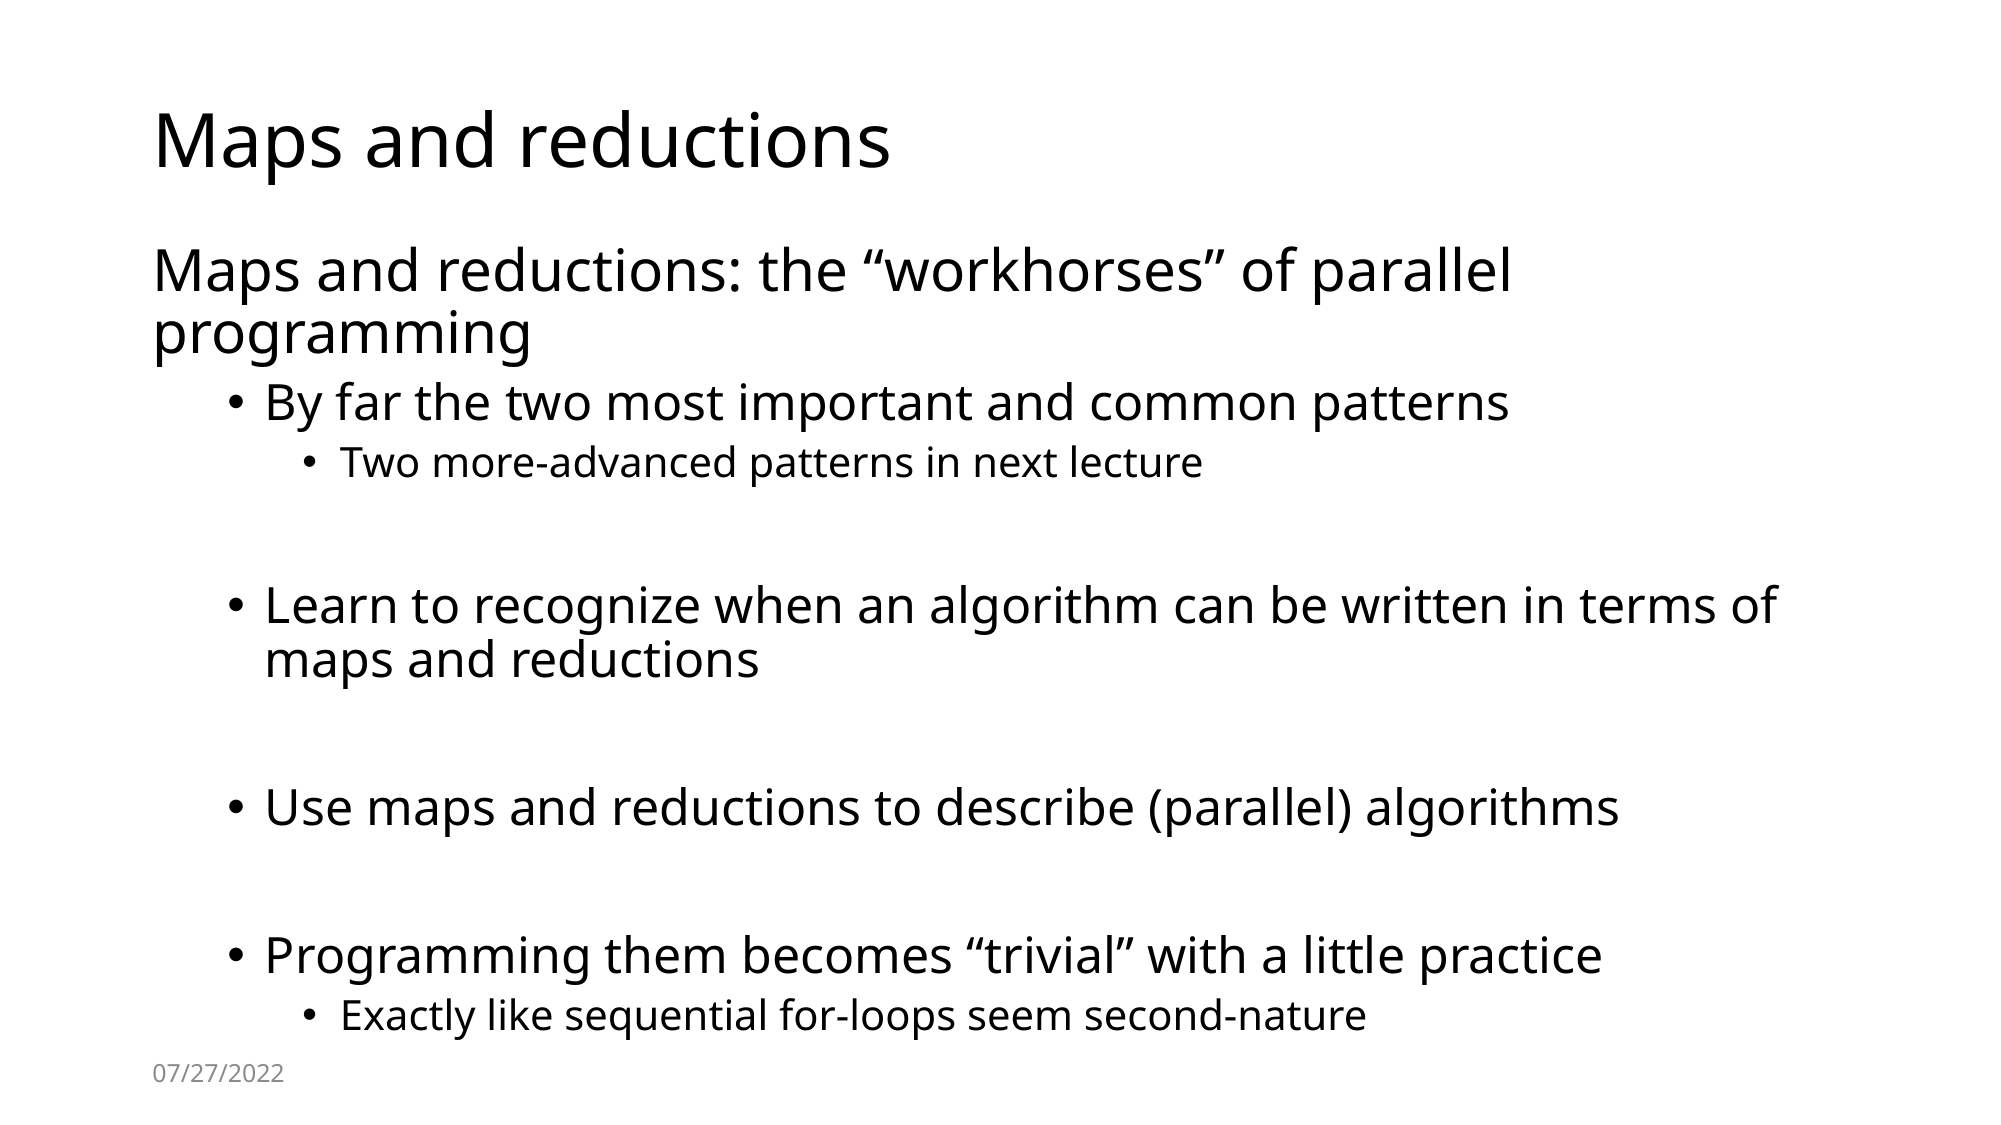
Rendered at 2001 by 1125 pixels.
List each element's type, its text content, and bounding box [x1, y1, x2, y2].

list Maps and reductions: the “workhorses” of parallel programming By far the two most important and common patterns Two more-advanced patterns in next lecture Learn to recognize when an algorithm can be written in terms of maps and reductions Use maps and reductions to describe (parallel) algorithms Programming them becomes “trivial” with a little practice Exactly like sequential for-loops seem second-nature [137, 233, 1863, 1014]
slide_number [137, 1042, 588, 1103]
title Maps and reductions [137, 50, 1638, 233]
